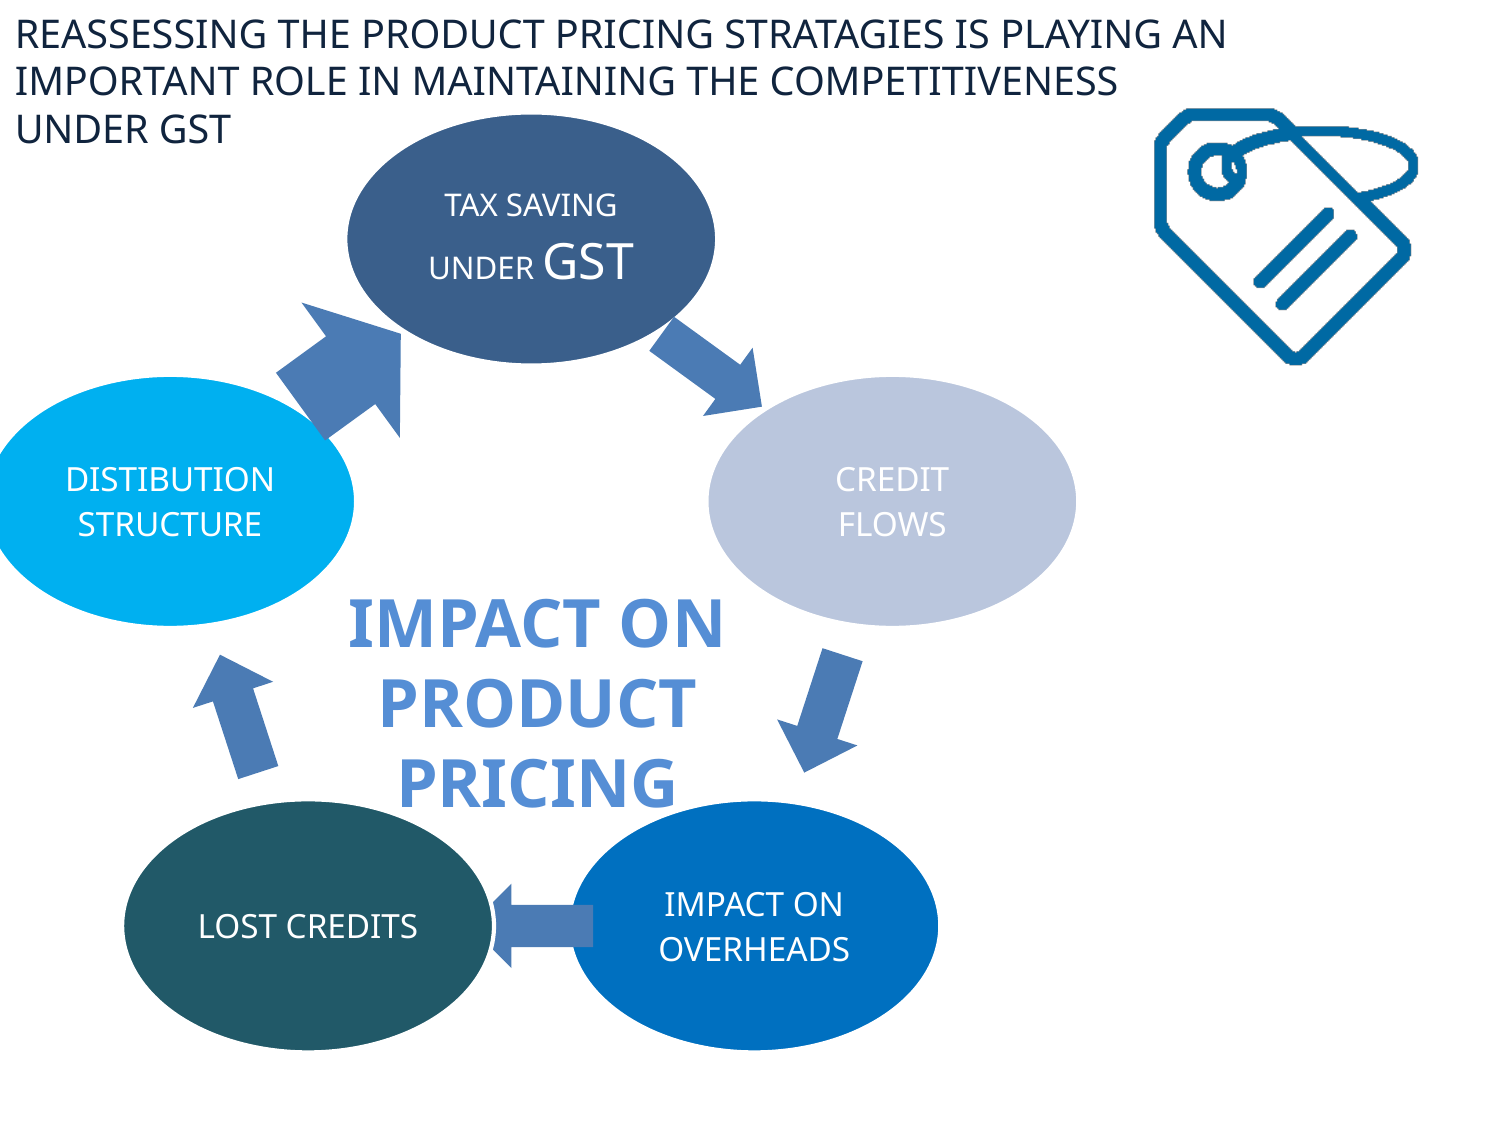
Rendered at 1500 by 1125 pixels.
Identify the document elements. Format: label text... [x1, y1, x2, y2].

picture [1149, 99, 1426, 376]
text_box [0, 112, 1276, 1125]
text_box REASSESSING THE PRODUCT PRICING STRATAGIES IS PLAYING AN IMPORTANT ROLE IN MAINTAINING THE COMPETITIVENESS UNDER GST [0, 1, 1250, 110]
